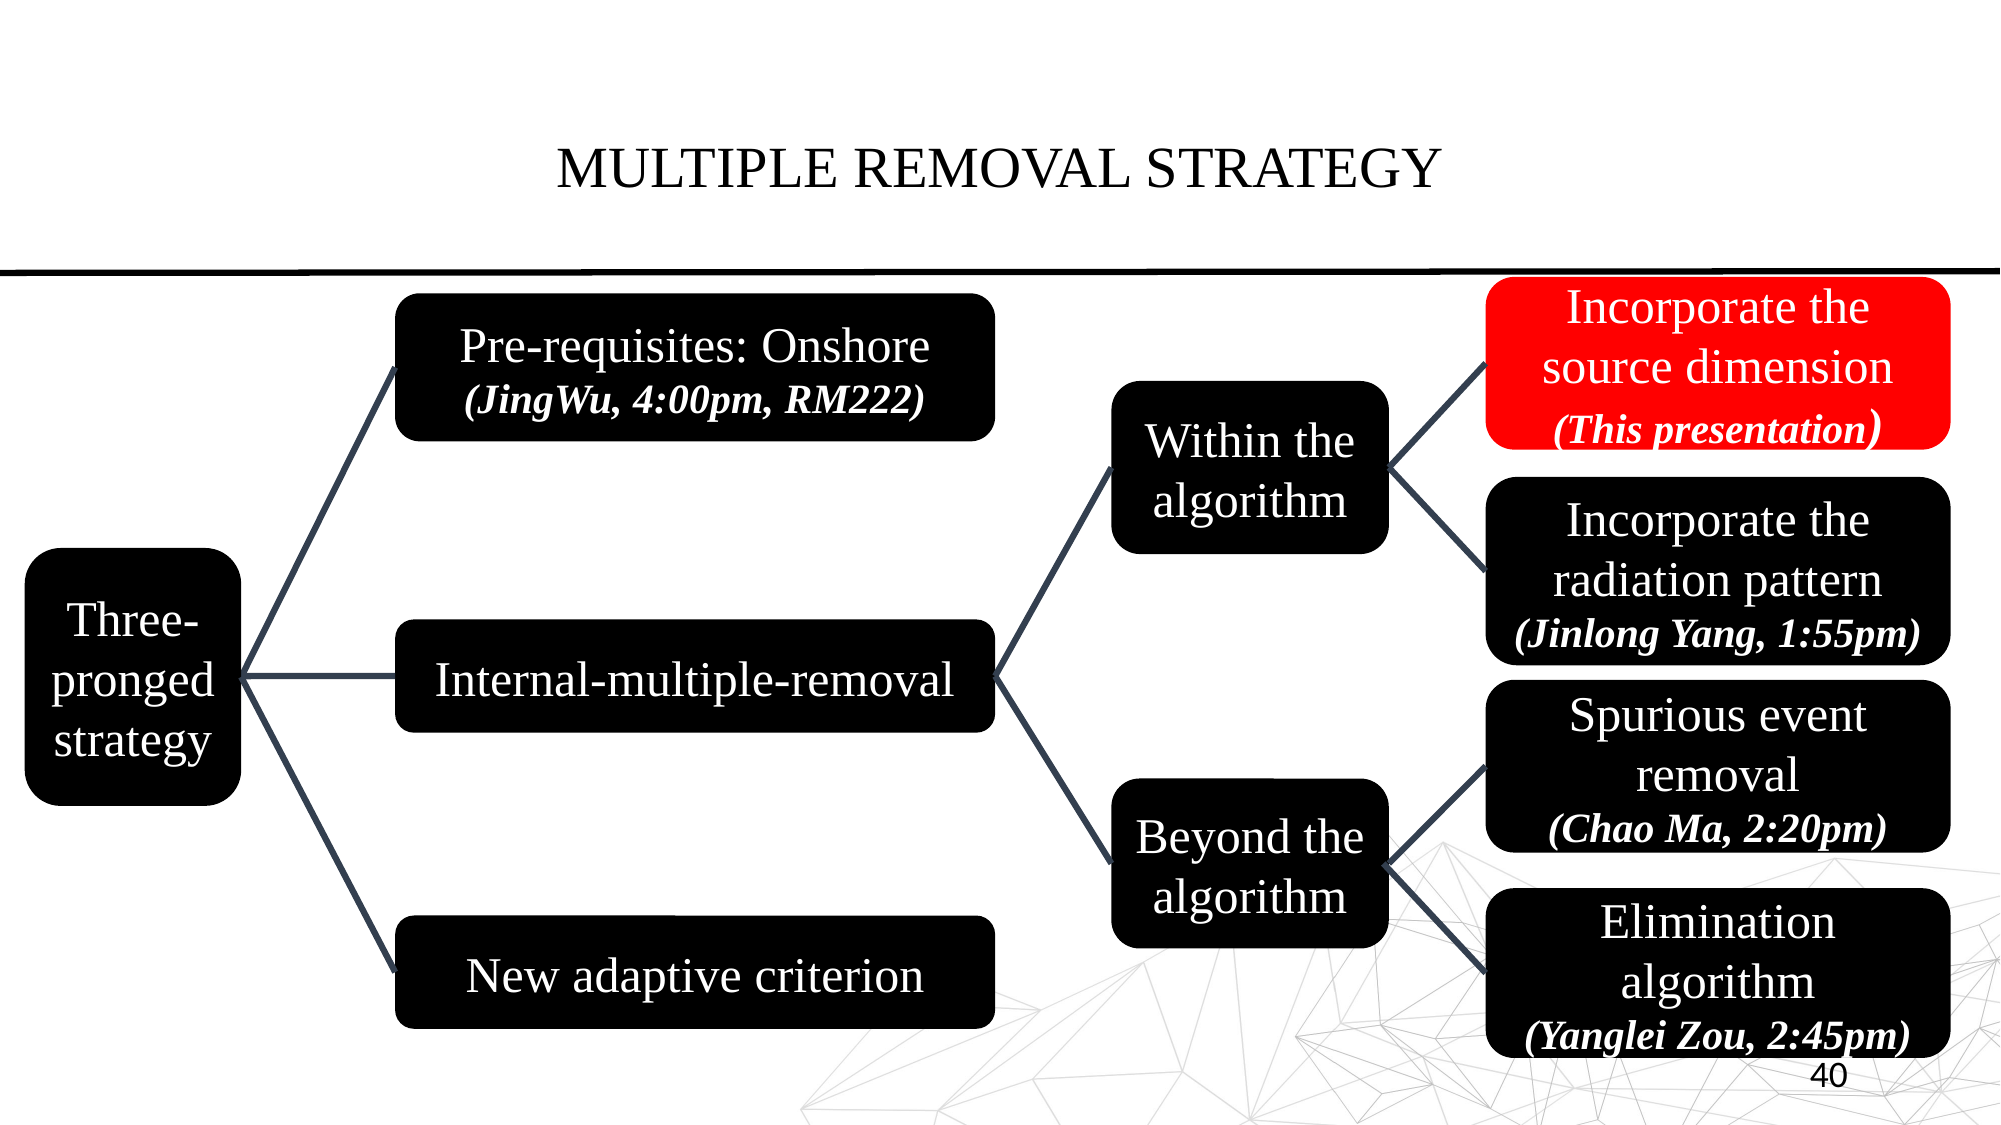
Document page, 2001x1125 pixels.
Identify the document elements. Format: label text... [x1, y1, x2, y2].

text_box Incorporate the source dimension (This presentation) [1485, 276, 1952, 451]
text_box Incorporate the radiation pattern (Jinlong Yang, 1:55pm) [1485, 476, 1952, 666]
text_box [995, 467, 1112, 676]
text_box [241, 676, 396, 973]
text_box Elimination algorithm (Yanglei Zou, 2:45pm) [1485, 887, 1952, 1059]
text_box Pre-requisites: Onshore (JingWu, 4:00pm, RM222) [394, 292, 996, 442]
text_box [1383, 863, 1486, 974]
text_box Within the algorithm [1110, 380, 1388, 555]
slide_number 40 [1412, 1042, 1863, 1103]
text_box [995, 676, 1112, 864]
text_box Spurious event removal (Chao Ma, 2:20pm) [1485, 679, 1952, 854]
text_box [1388, 467, 1486, 572]
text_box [1388, 363, 1486, 467]
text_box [241, 367, 396, 676]
picture [0, 0, 2001, 1125]
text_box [1388, 766, 1486, 863]
text_box Internal-multiple-removal [396, 618, 995, 734]
text_box New adaptive criterion [394, 914, 996, 1030]
text_box Beyond the algorithm [1110, 777, 1388, 950]
title Multiple removal strategy [137, 59, 1863, 278]
text_box Three-pronged strategy [24, 547, 241, 807]
